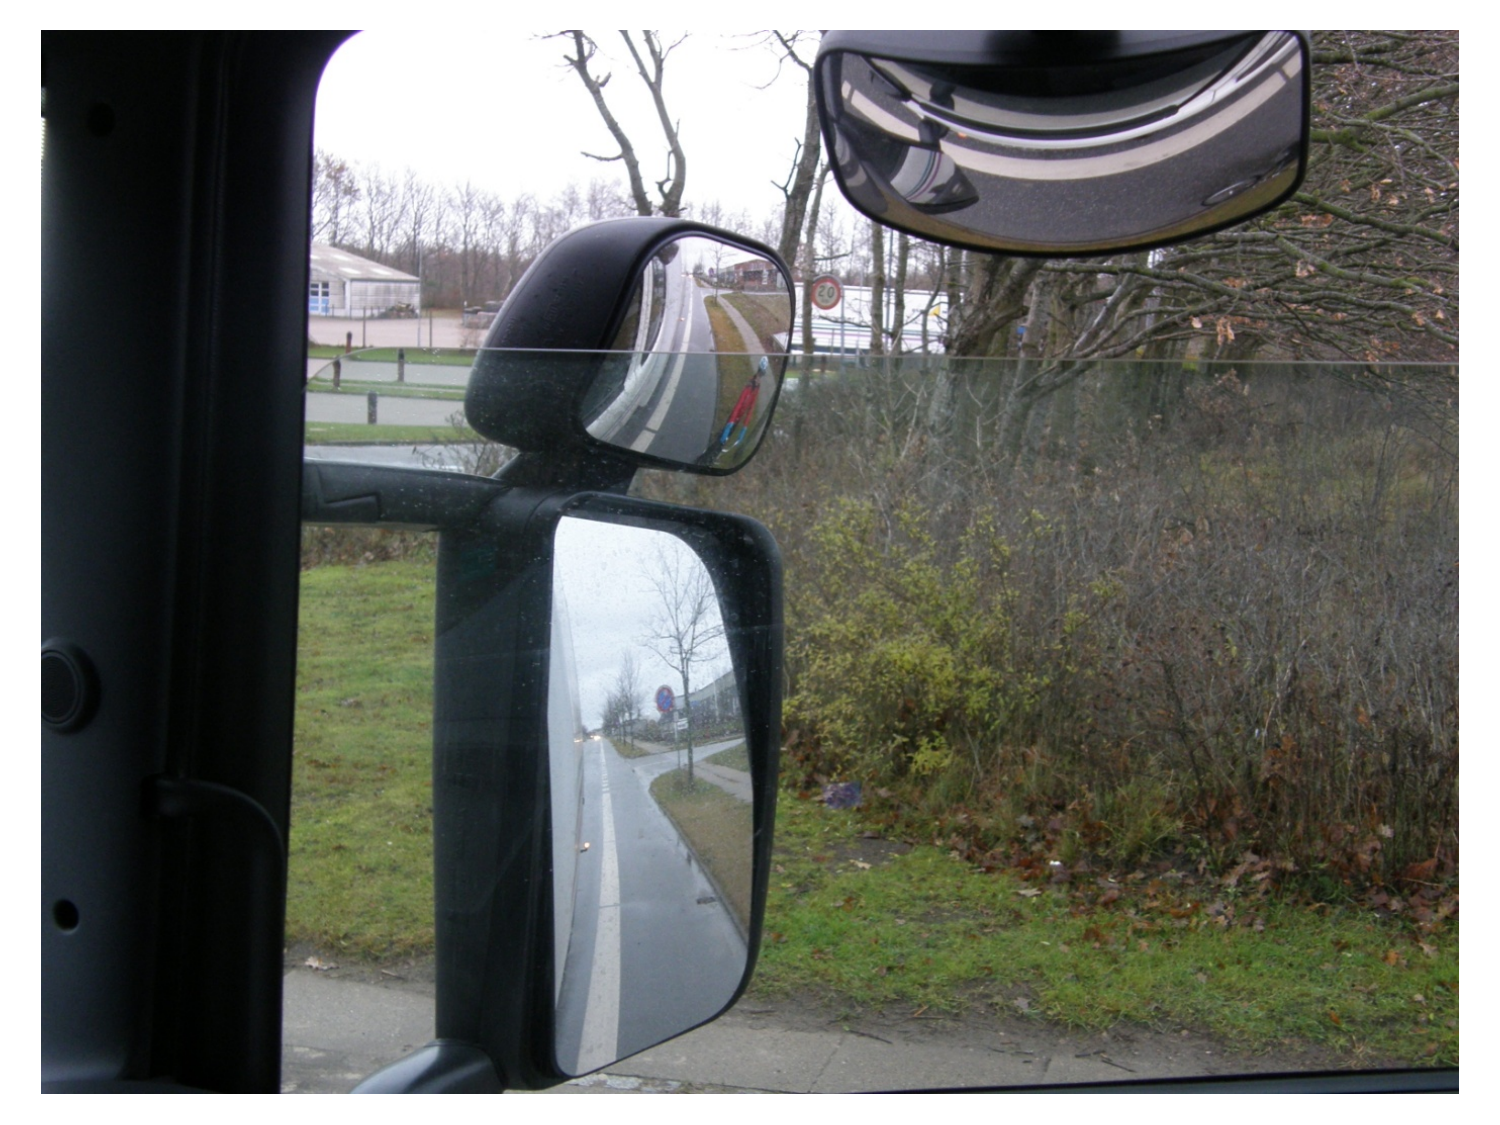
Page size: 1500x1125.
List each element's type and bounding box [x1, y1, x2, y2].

picture [41, 30, 1459, 1095]
